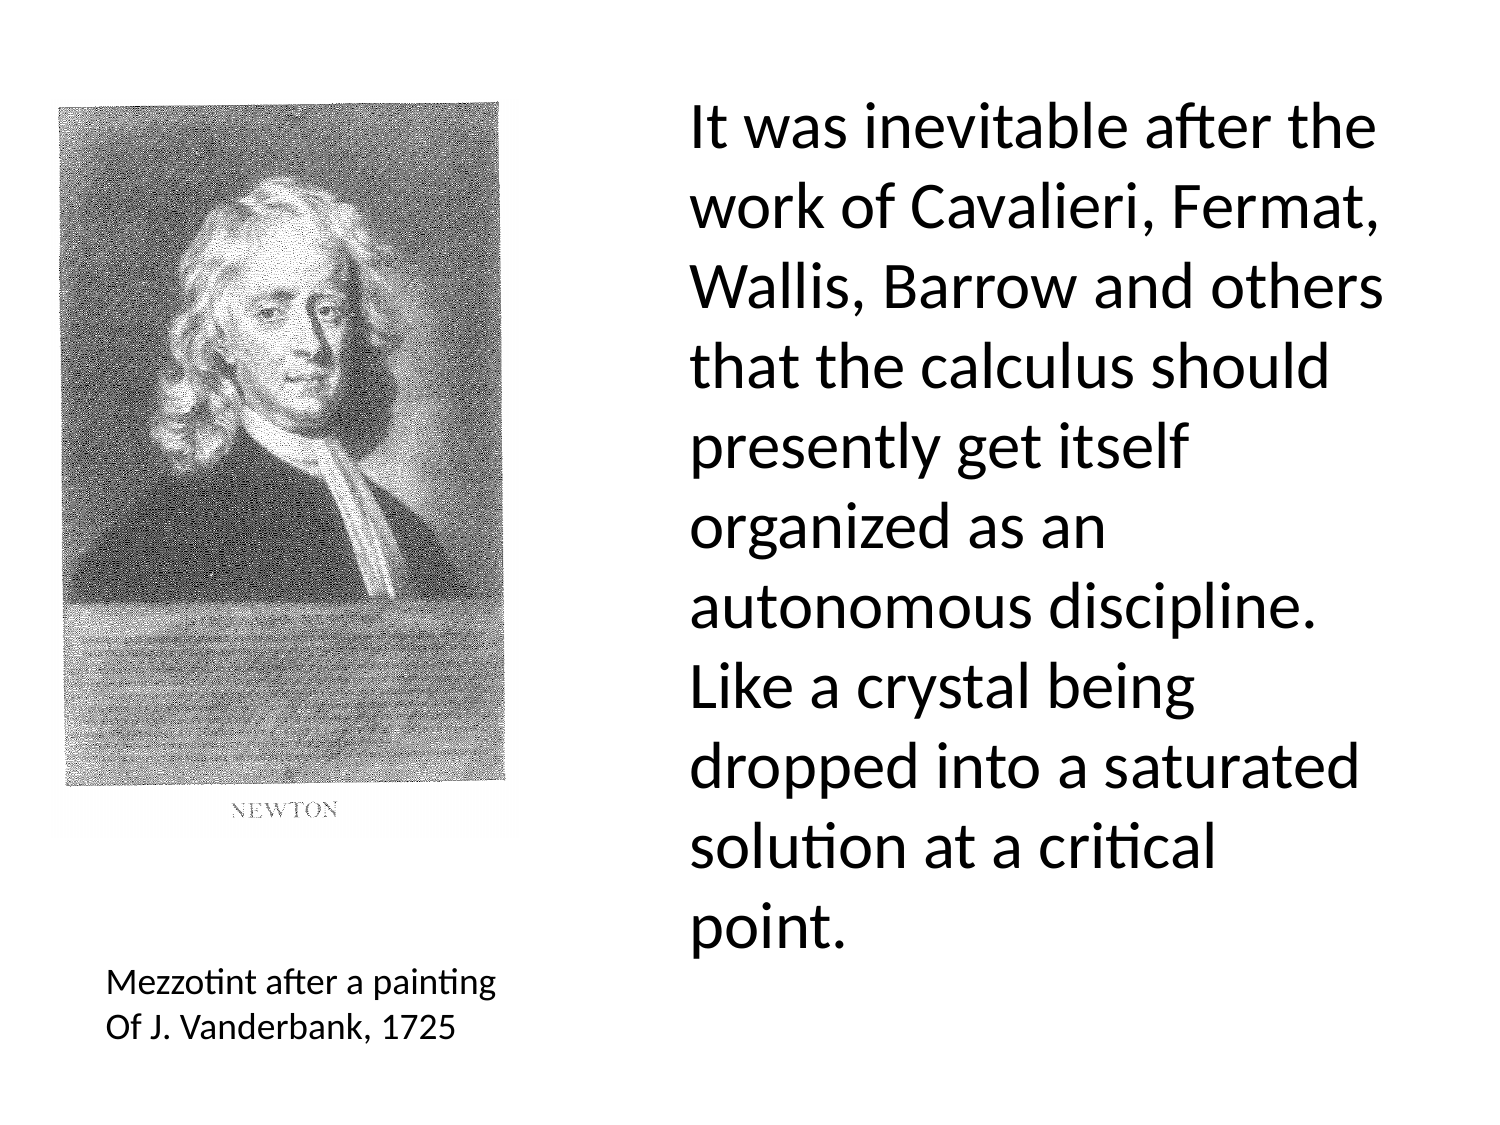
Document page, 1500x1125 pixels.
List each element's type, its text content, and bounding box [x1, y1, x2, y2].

text_box Mezzotint after a painting Of J. Vanderbank, 1725 [90, 949, 521, 1055]
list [49, 99, 519, 838]
text_box It was inevitable after the work of Cavalieri, Fermat, Wallis, Barrow and others that the calculus should presently get itself organized as an autonomous discipline. Like a crystal being dropped into a saturated solution at a critical point. [675, 74, 1400, 970]
